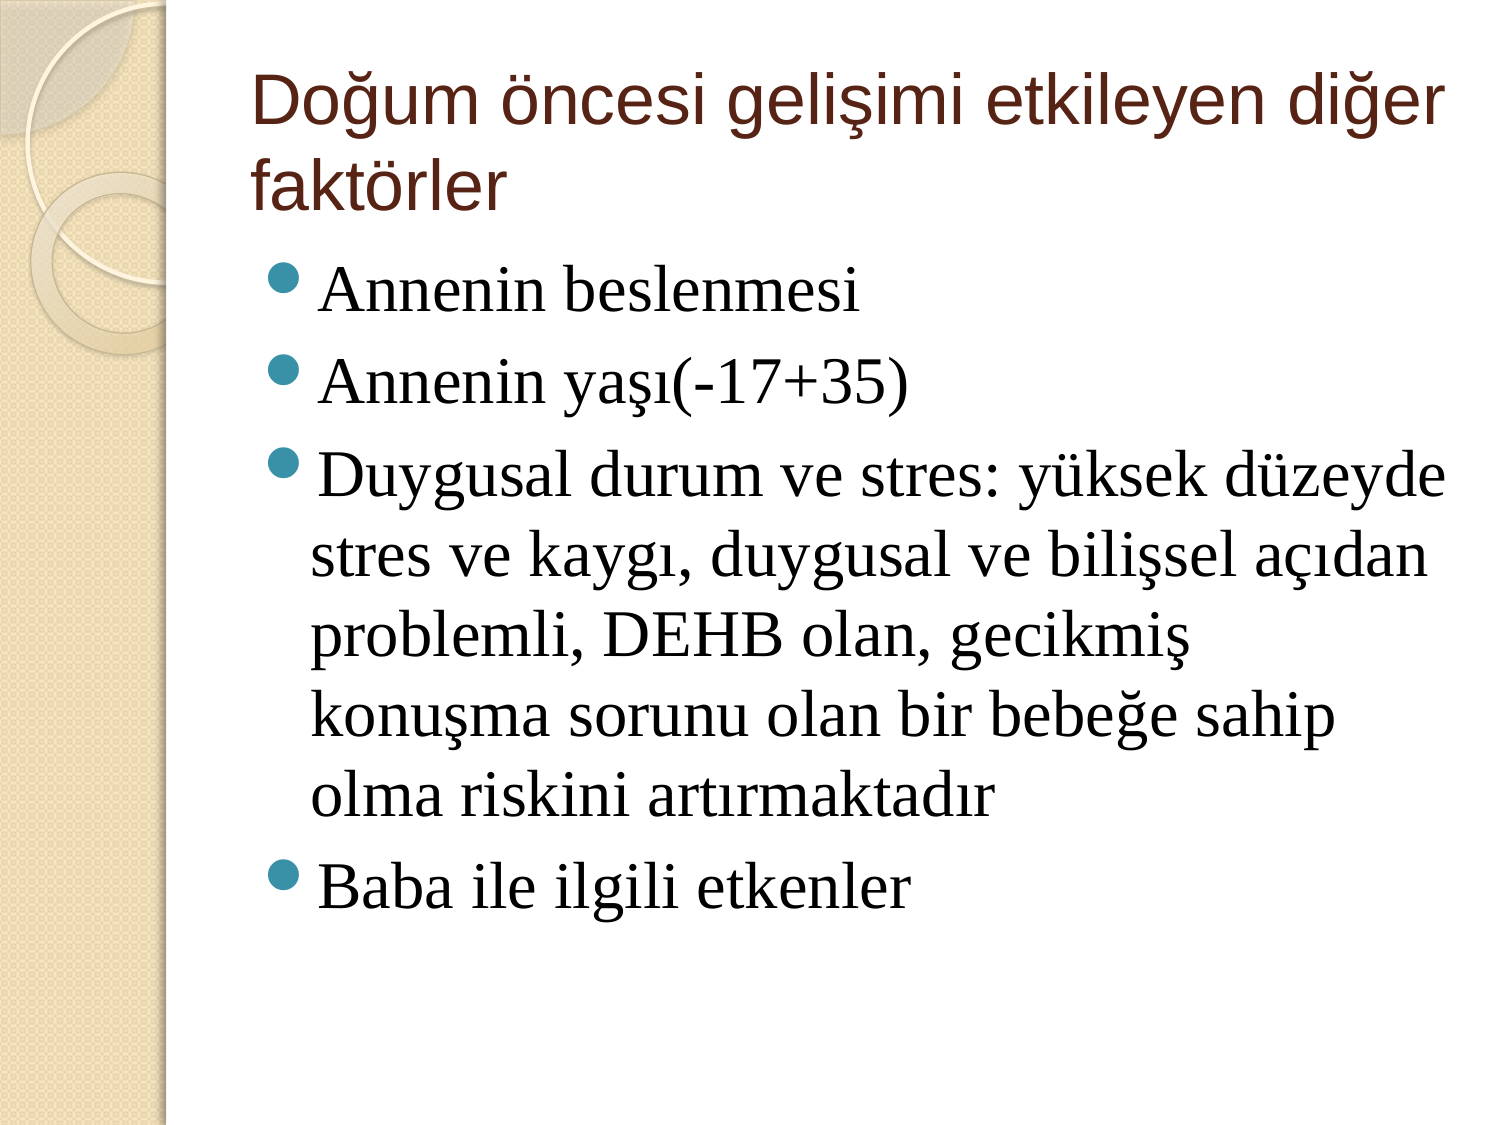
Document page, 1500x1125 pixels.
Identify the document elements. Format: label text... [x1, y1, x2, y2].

list Annenin beslenmesi Annenin yaşı(-17+35) Duygusal durum ve stres: yüksek düzeyde stres ve kaygı, duygusal ve bilişsel açıdan problemli, DEHB olan, gecikmiş konuşma sorunu olan bir bebeğe sahip olma riskini artırmaktadır Baba ile ilgili etkenler [235, 237, 1466, 1025]
title Doğum öncesi gelişimi etkileyen diğer faktörler [235, 45, 1466, 233]
